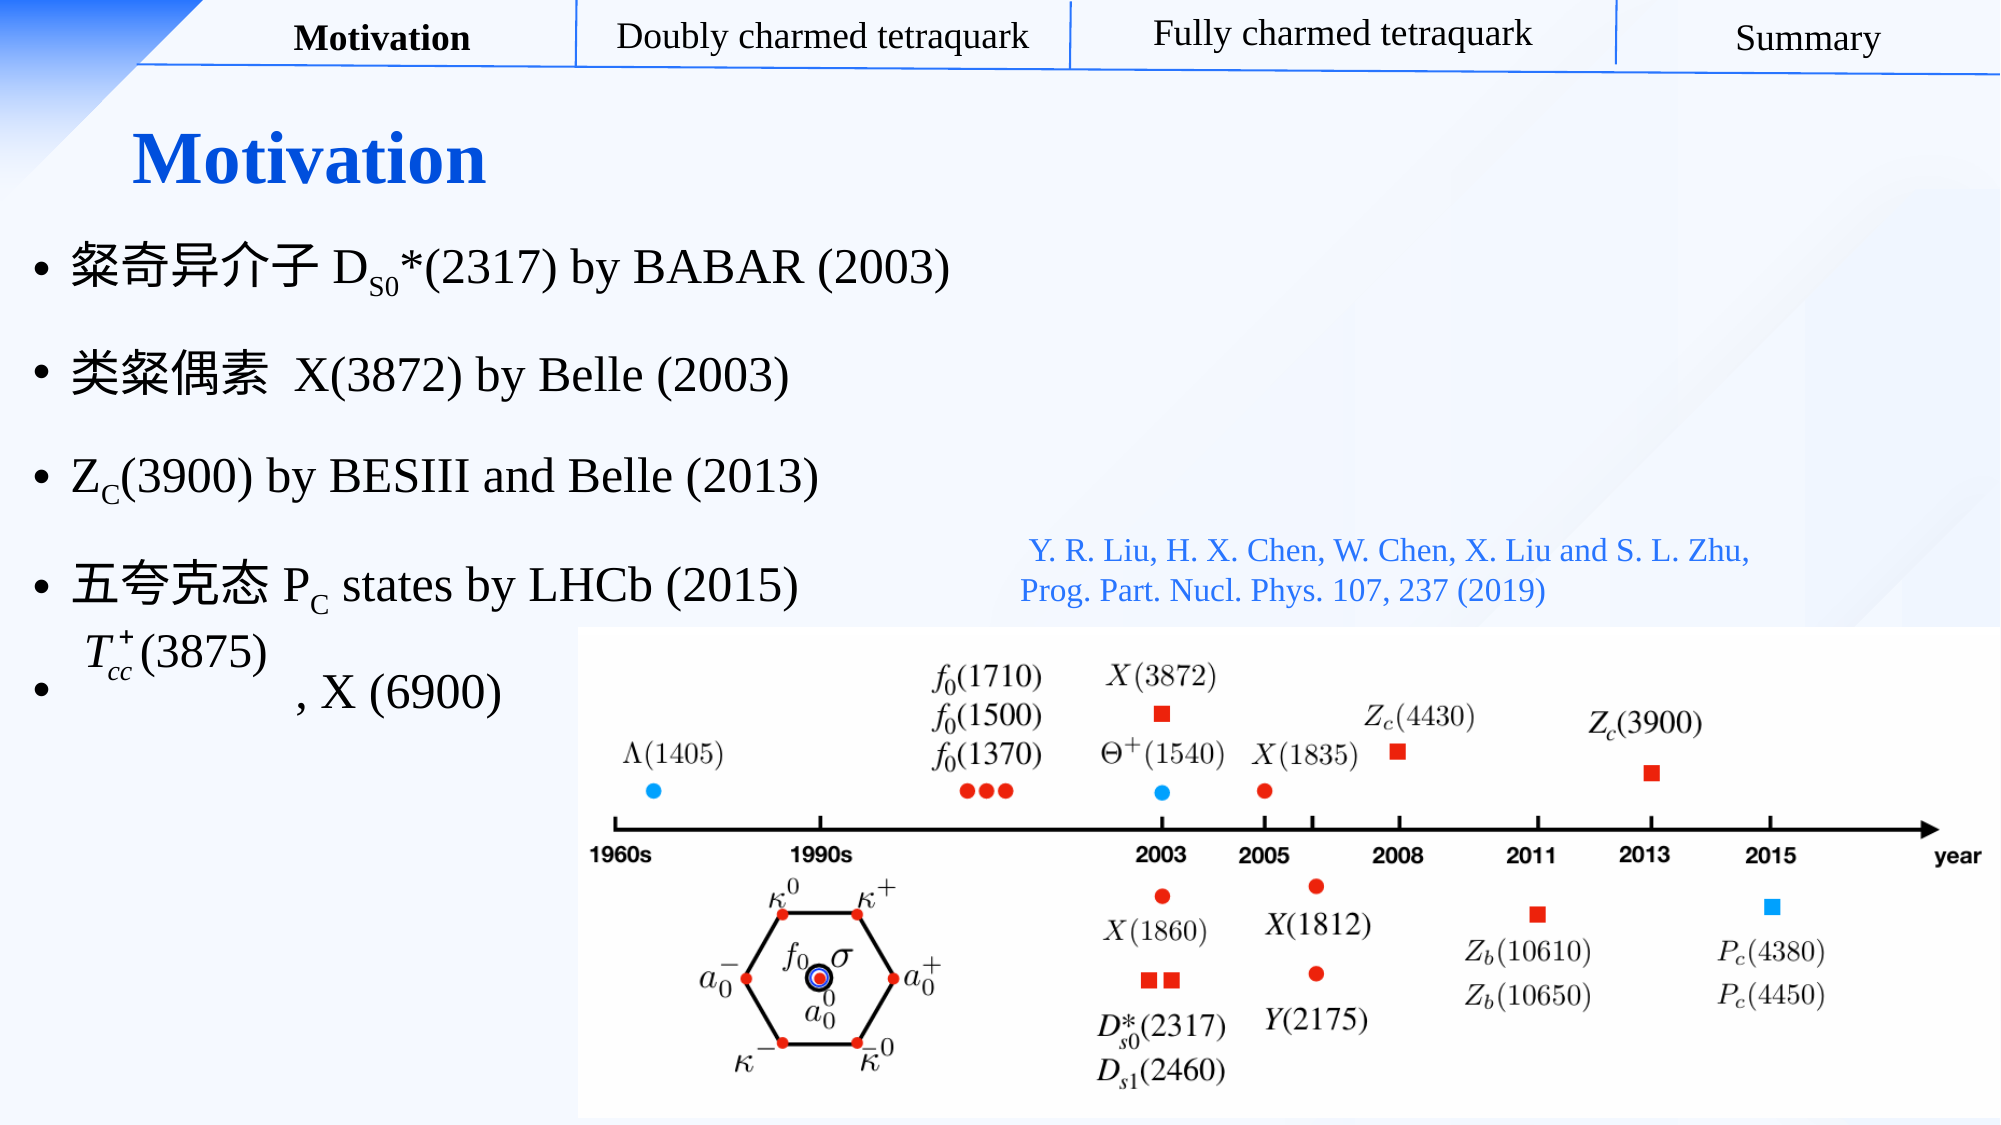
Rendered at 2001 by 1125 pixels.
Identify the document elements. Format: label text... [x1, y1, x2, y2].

list 粲奇异介子DS0*(2317) by BABAR (2003) 类粲偶素 X(3872) by Belle (2003) ZC(3900) by BESIII and Belle (2013) 五夸克态PC states by LHCb (2015) , X (6900) [33, 213, 1844, 1125]
text_box Summary [1617, 5, 2000, 64]
text_box Doubly charmed tetraquark [577, 3, 1069, 64]
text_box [79, 615, 278, 692]
picture [577, 627, 2000, 1118]
title Motivation [114, 80, 1886, 199]
text_box Motivation [278, 5, 525, 64]
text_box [136, 64, 2000, 75]
text_box Y. R. Liu, H. X. Chen, W. Chen, X. Liu and S. L. Zhu, Prog. Part. Nucl. Phys. 107, 237 (2019) [1005, 521, 1798, 627]
text_box Fully charmed tetraquark [1100, 0, 1586, 61]
